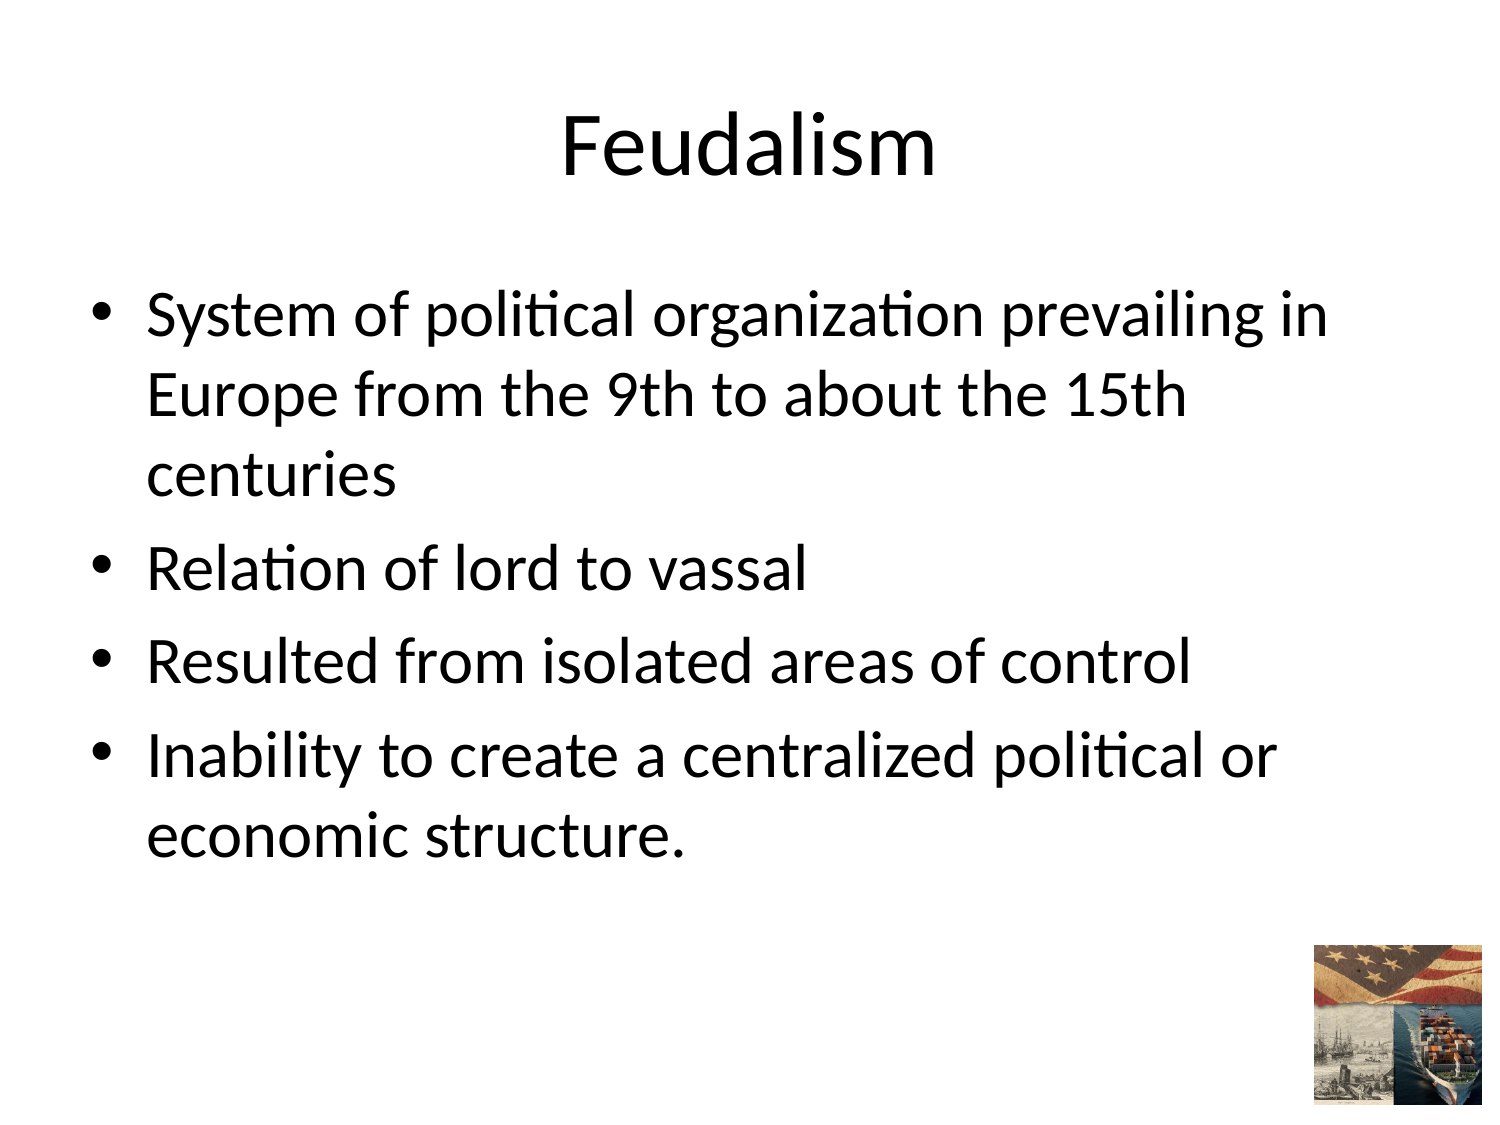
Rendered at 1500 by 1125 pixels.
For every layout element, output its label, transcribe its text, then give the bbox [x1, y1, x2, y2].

list System of political organization prevailing in Europe from the 9th to about the 15th centuries Relation of lord to vassal Resulted from isolated areas of control Inability to create a centralized political or economic structure. [75, 262, 1425, 1005]
title Feudalism [75, 45, 1425, 233]
picture [1314, 945, 1482, 1105]
